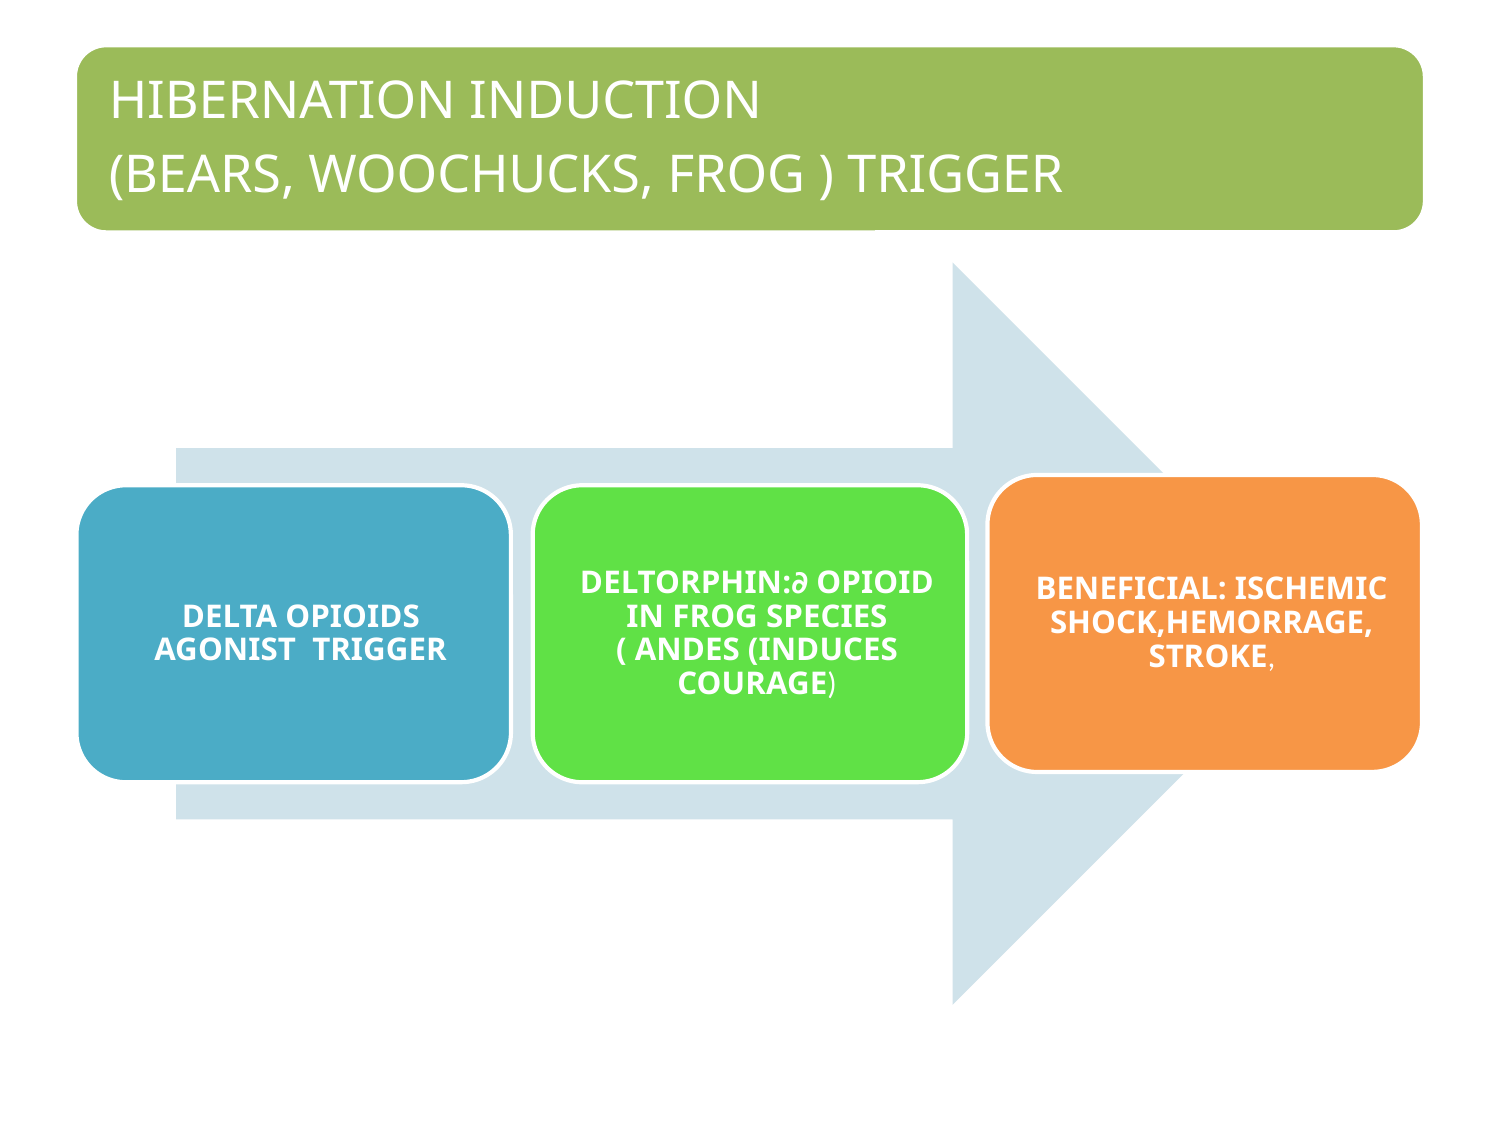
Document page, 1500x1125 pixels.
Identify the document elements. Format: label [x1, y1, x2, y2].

text_box [74, 44, 1426, 233]
list [74, 262, 1426, 1006]
